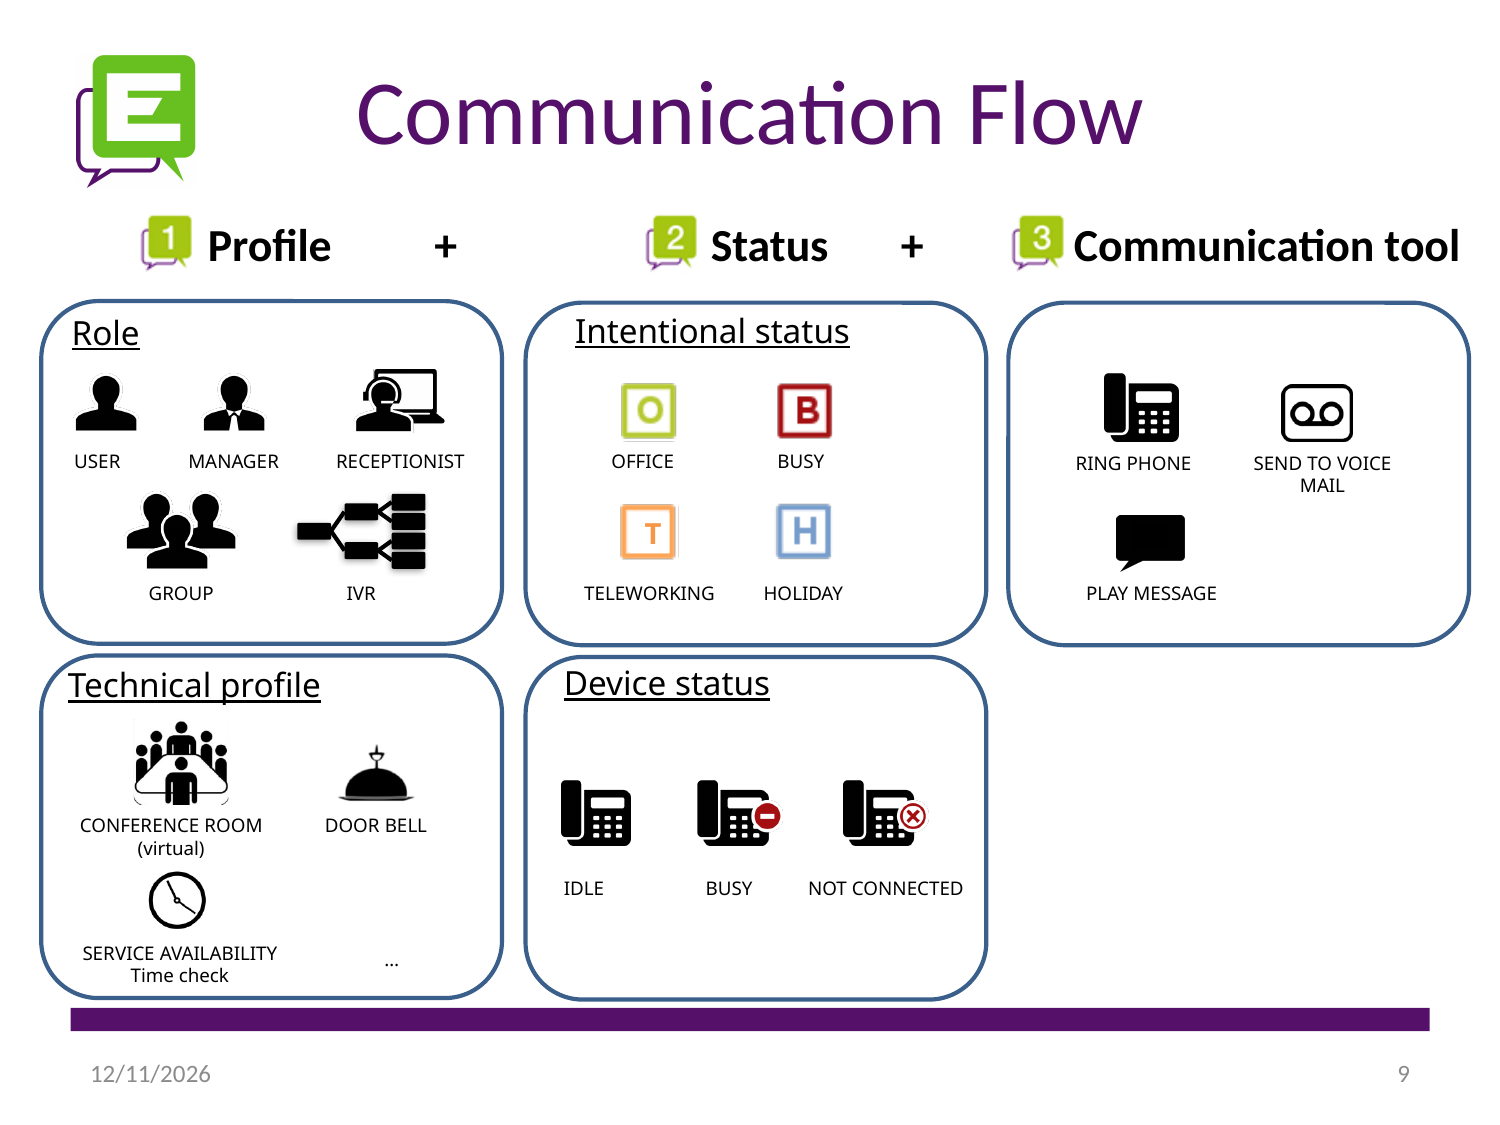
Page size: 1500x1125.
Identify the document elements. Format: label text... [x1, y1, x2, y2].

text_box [40, 207, 1479, 1000]
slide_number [75, 1042, 425, 1103]
title Communication Flow [75, 45, 1425, 206]
slide_number 9 [1074, 1042, 1425, 1103]
